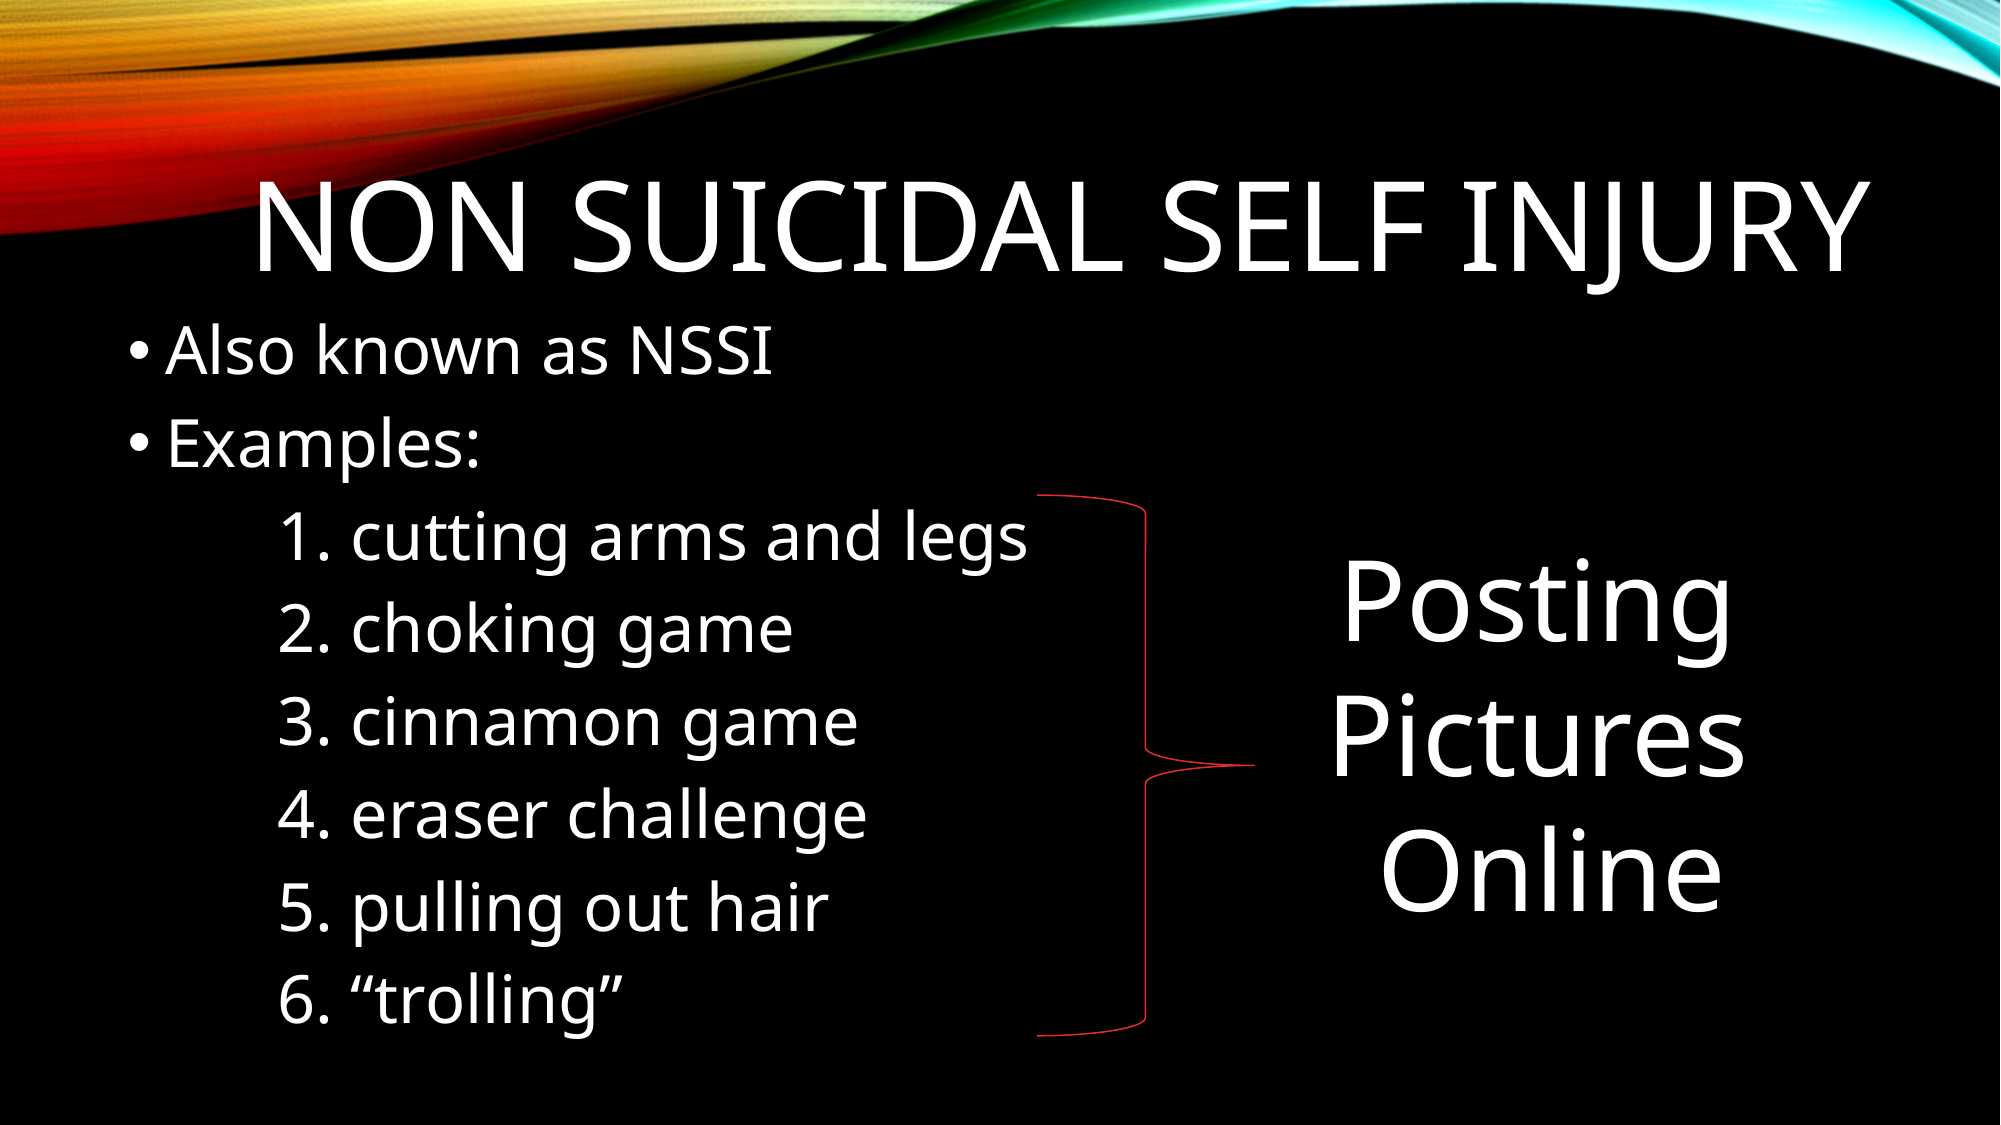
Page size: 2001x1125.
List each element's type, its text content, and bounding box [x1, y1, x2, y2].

picture [0, 0, 2000, 237]
text_box [1036, 494, 1255, 1037]
title Non Suicidal Self Injury [186, 125, 1888, 309]
list Also known as NSSI Examples: 1. cutting arms and legs 2. choking game 3. cinnamon game 4. eraser challenge 5. pulling out hair 6. “trolling” [112, 309, 1888, 970]
text_box Posting Pictures Online [1290, 521, 1785, 942]
